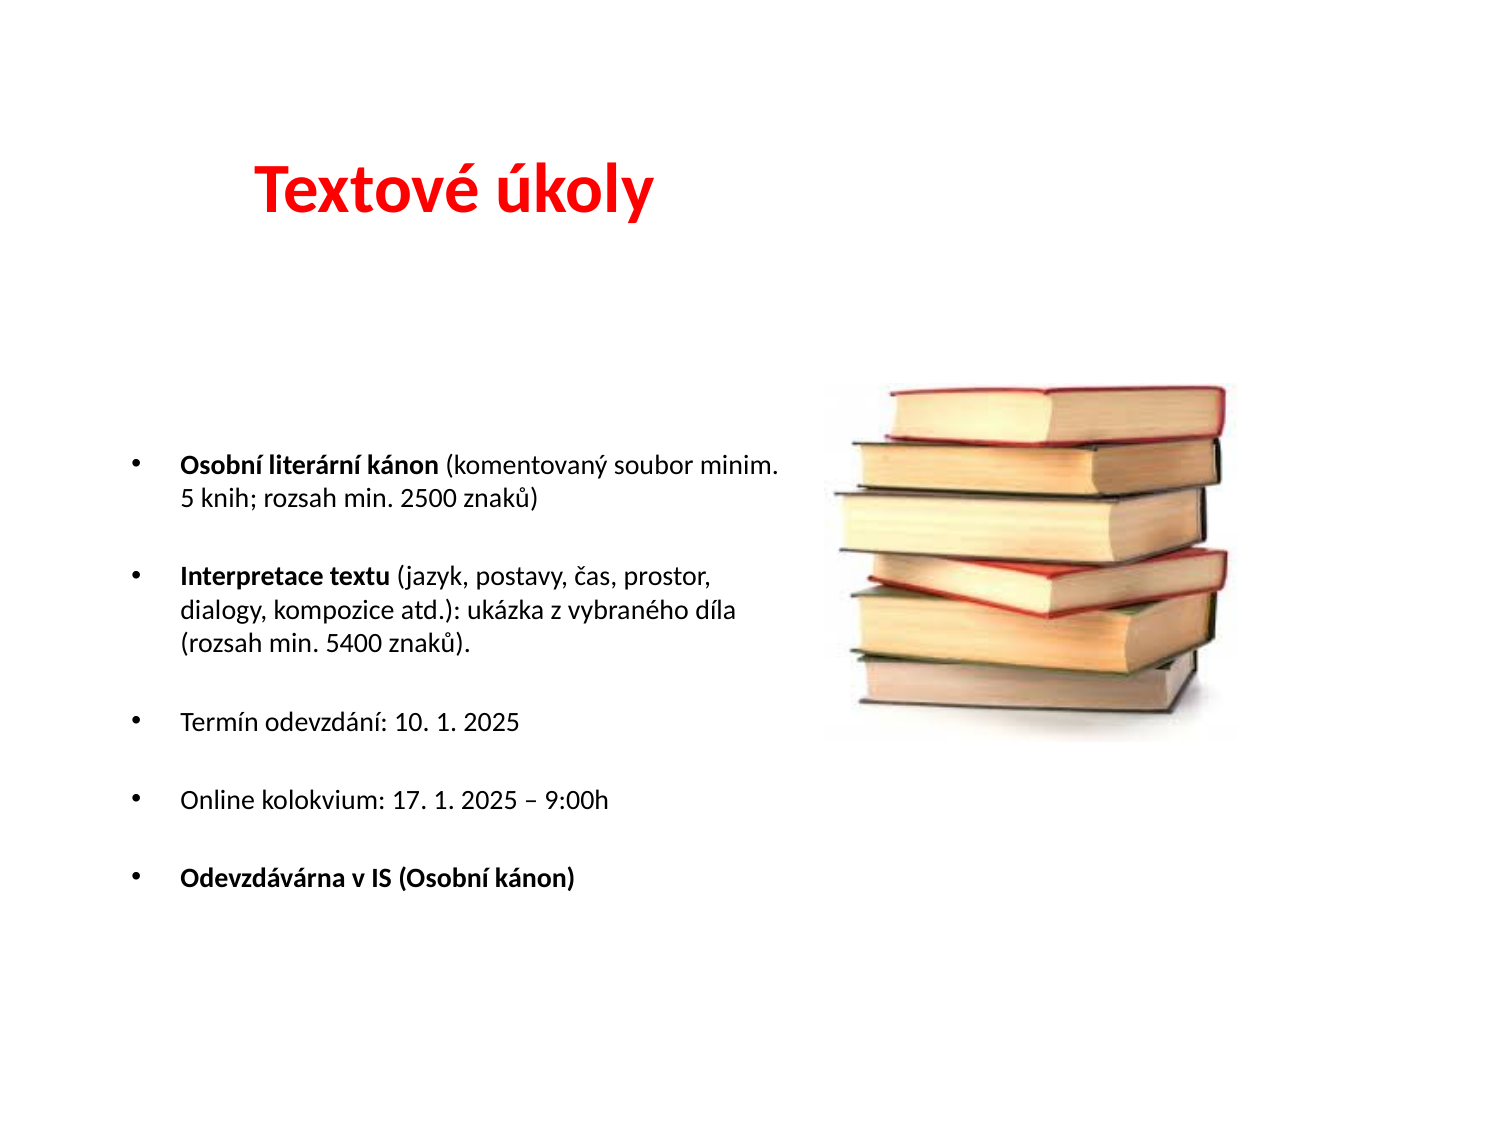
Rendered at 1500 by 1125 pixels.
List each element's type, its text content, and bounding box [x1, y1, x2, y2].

title Textové úkoly [242, 125, 668, 244]
list Osobní literární kánon (komentovaný soubor minim. 5 knih; rozsah min. 2500 znaků) Interpretace textu (jazyk, postavy, čas, prostor, dialogy, kompozice atd.): ukázka z vybraného díla (rozsah min. 5400 znaků). Termín odevzdání: 10. 1. 2025 Online kolokvium: 17. 1. 2025 – 9:00h Odevzdávárna v IS (Osobní kánon) [120, 440, 804, 907]
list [824, 382, 1238, 742]
